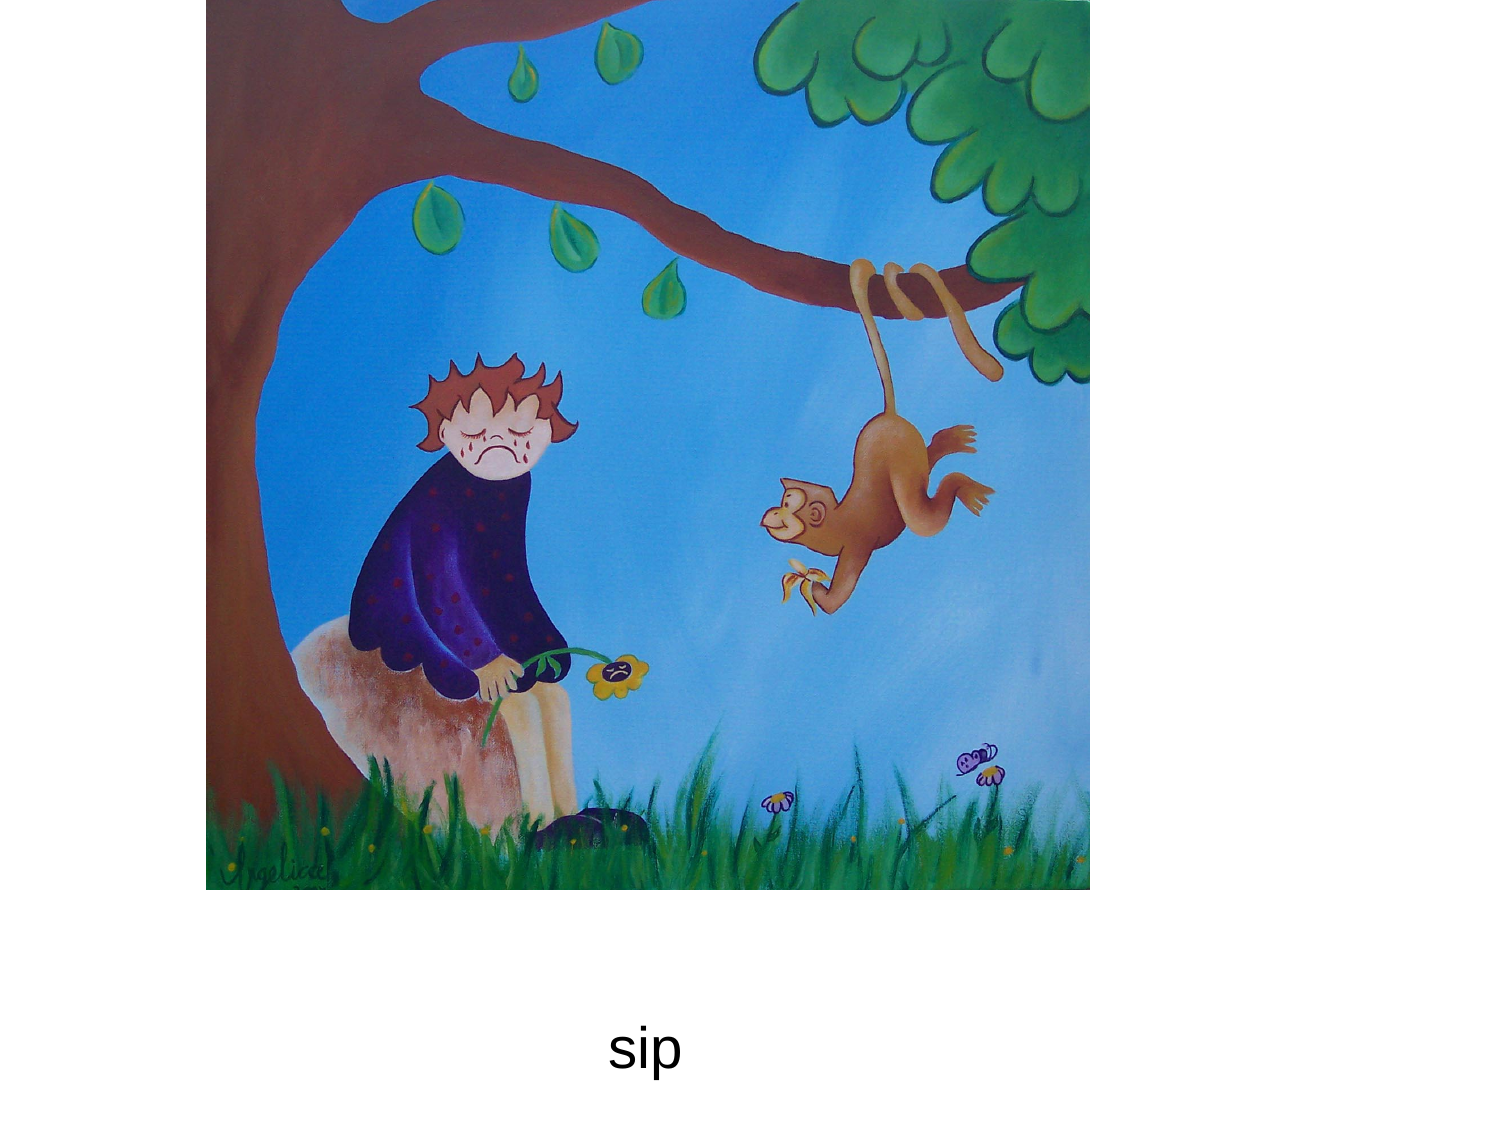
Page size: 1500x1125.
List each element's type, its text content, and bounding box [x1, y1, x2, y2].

picture [206, 0, 1090, 890]
text_box sip [593, 1002, 699, 1088]
